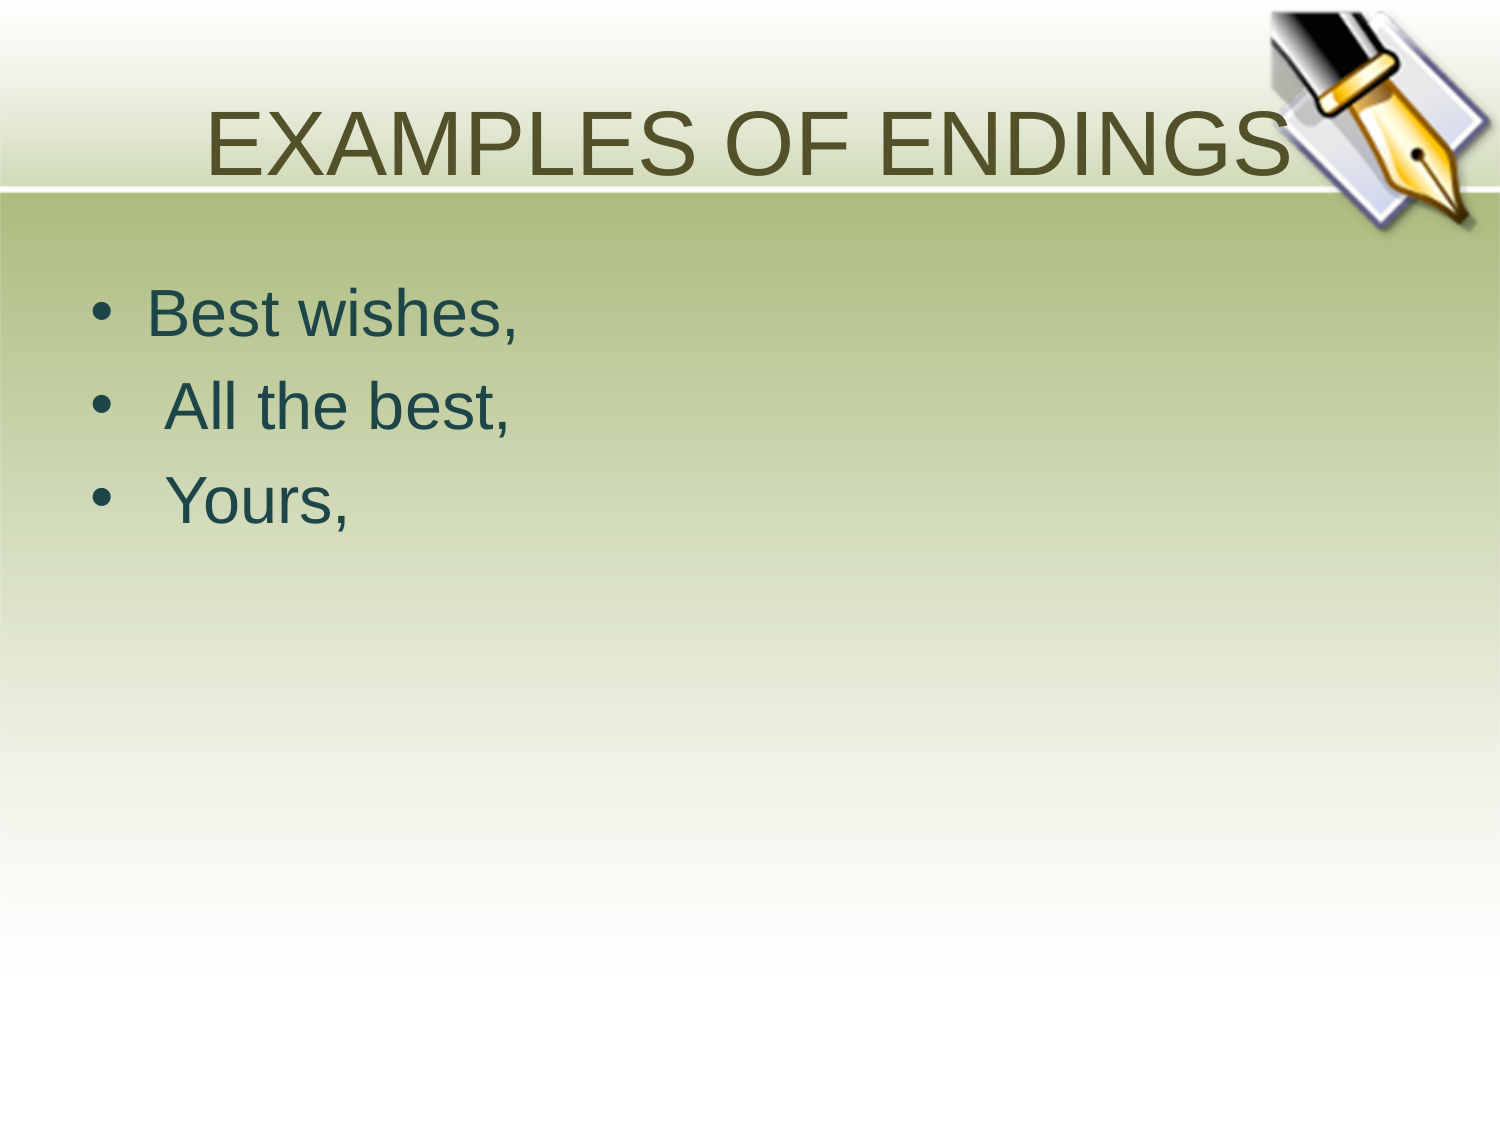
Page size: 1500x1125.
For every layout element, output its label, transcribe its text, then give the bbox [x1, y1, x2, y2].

title EXAMPLES OF ENDINGS [74, 44, 1426, 233]
picture [0, 0, 1500, 1125]
list Best wishes, All the best, Yours, [74, 262, 1426, 1006]
